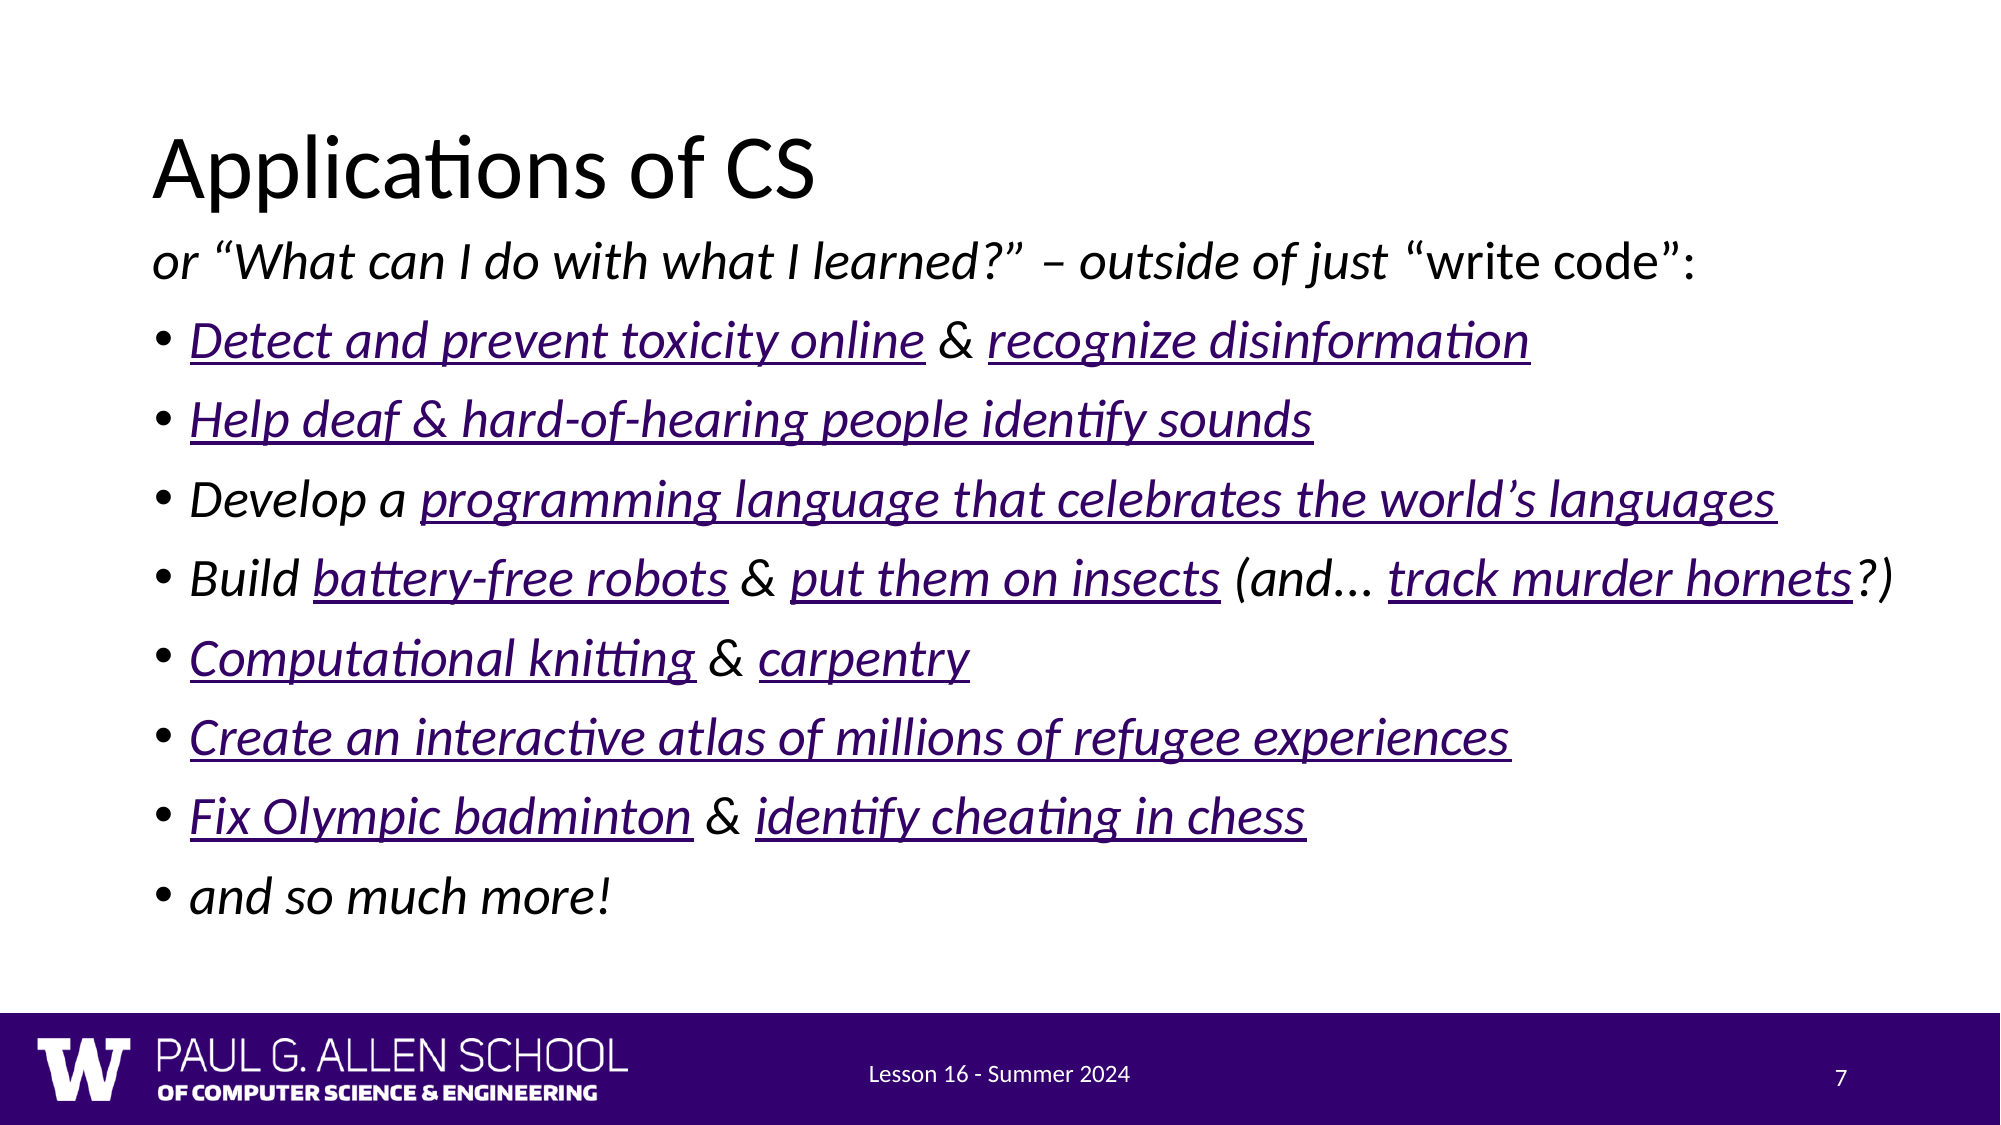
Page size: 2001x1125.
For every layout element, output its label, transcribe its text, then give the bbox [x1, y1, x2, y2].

title Applications of CS [137, 59, 1863, 224]
picture [0, 1013, 2000, 1125]
slide_number 7 [1815, 1060, 1913, 1090]
list or “What can I do with what I learned?” – outside of just “write code”: Detect and prevent toxicity online & recognize disinformation Help deaf & hard-of-hearing people identify sounds Develop a programming language that celebrates the world’s languages Build battery-free robots & put them on insects (and... track murder hornets?) Computational knitting & carpentry Create an interactive atlas of millions of refugee experiences Fix Olympic badminton & identify cheating in chess and so much more! [137, 224, 1977, 992]
footer Lesson 16 - Summer 2024 [662, 1042, 1338, 1103]
